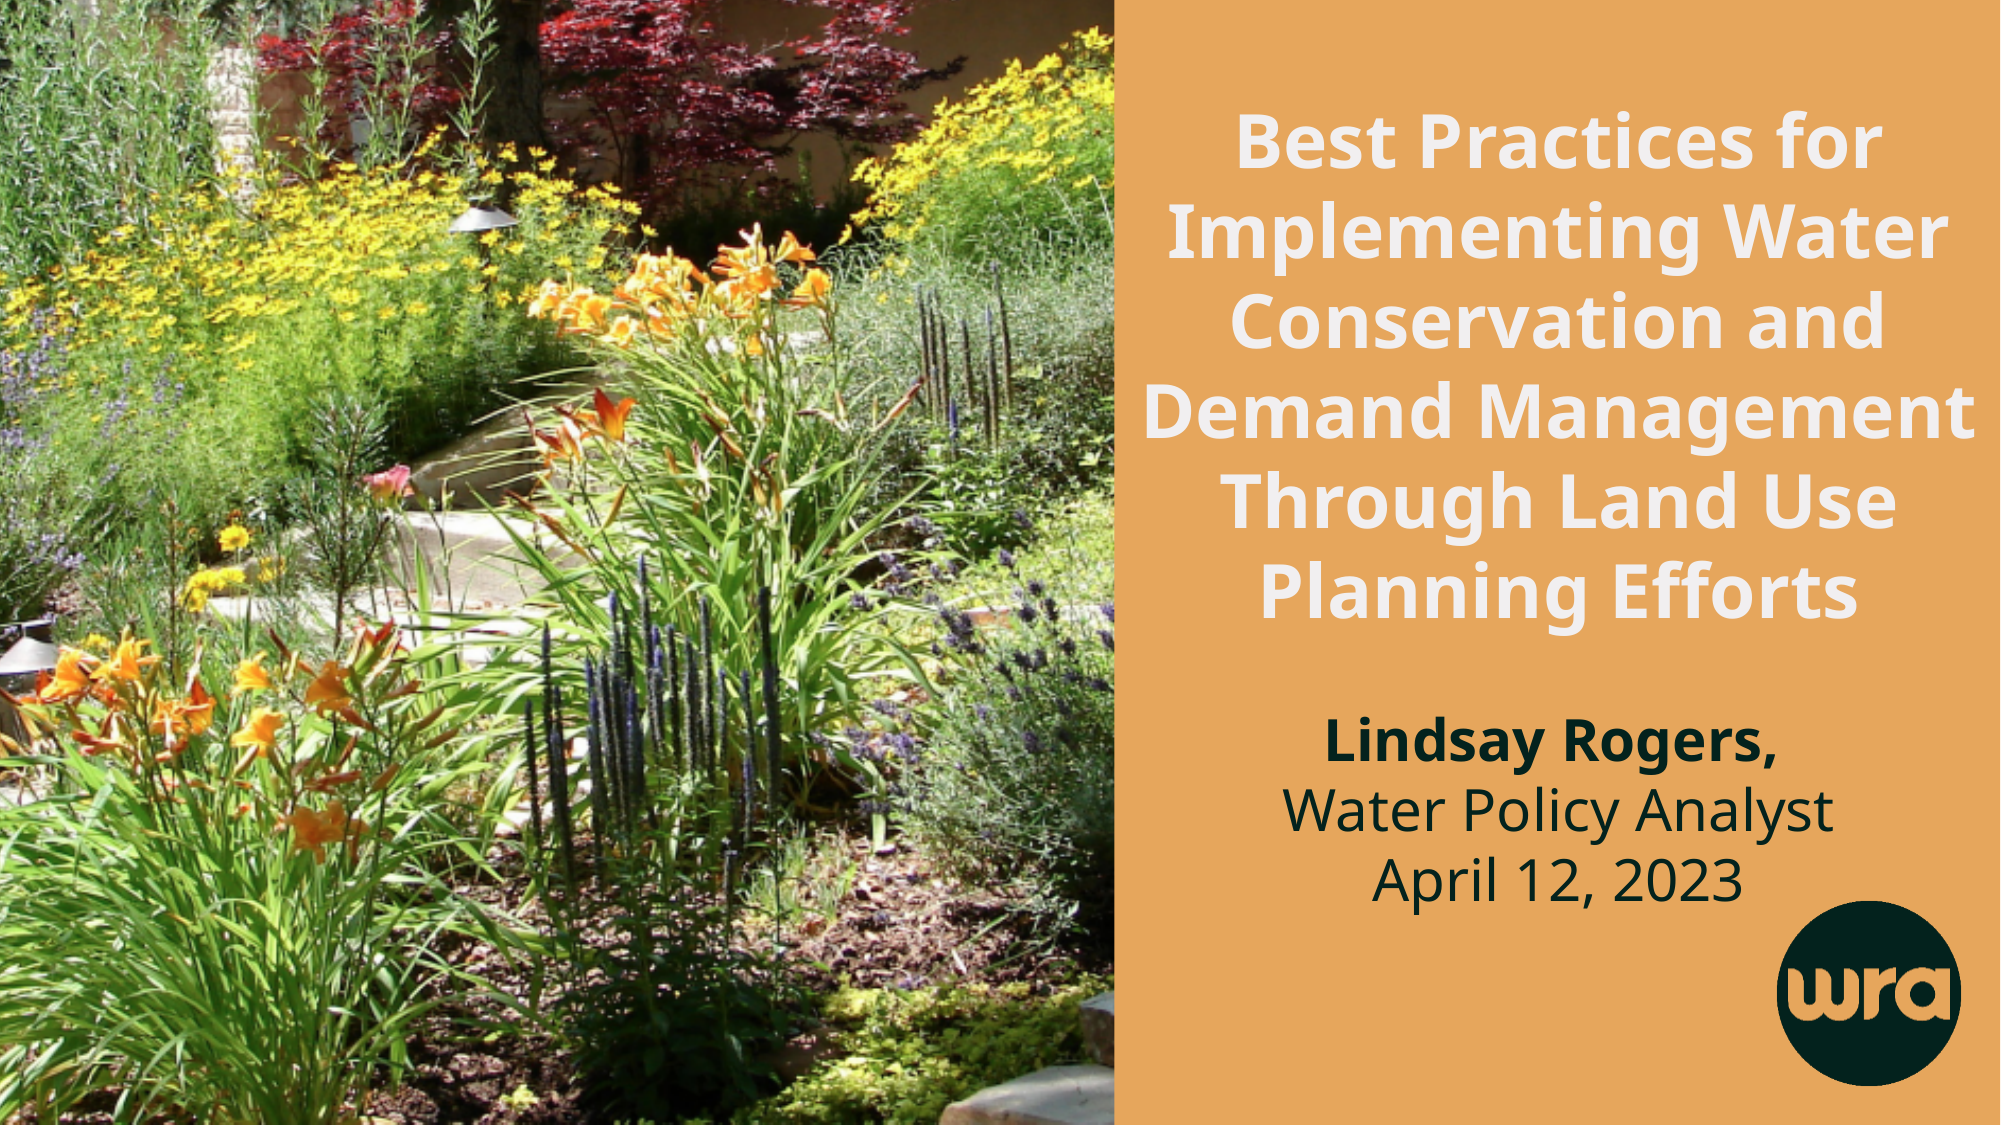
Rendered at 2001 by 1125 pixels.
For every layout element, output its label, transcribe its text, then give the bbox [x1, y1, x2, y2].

picture [1775, 899, 1963, 1088]
picture [0, 0, 1115, 1125]
list Best Practices for Implementing Water Conservation and Demand Management Through Land Use Planning Efforts Lindsay Rogers, Water Policy Analyst April 12, 2023 [1115, 85, 2000, 609]
